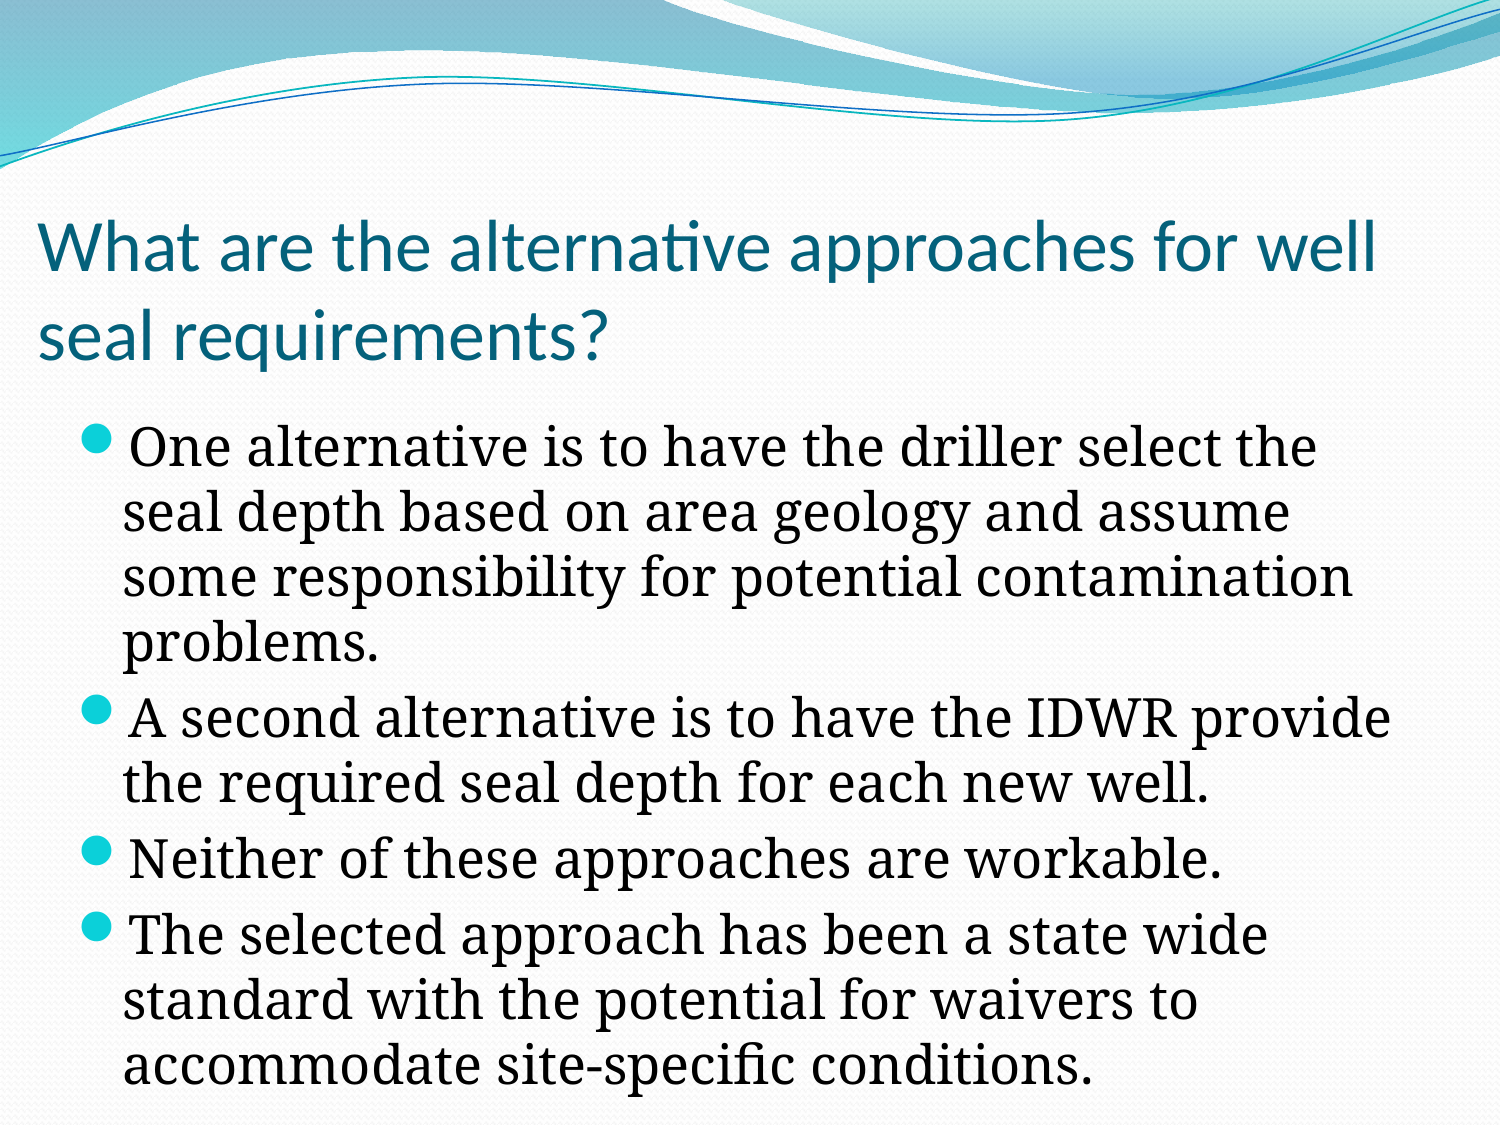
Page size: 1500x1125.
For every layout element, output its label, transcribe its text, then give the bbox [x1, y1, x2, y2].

list One alternative is to have the driller select the seal depth based on area geology and assume some responsibility for potential contamination problems. A second alternative is to have the IDWR provide the required seal depth for each new well. Neither of these approaches are workable. The selected approach has been a state wide standard with the potential for waivers to accommodate site-specific conditions. [62, 404, 1413, 1125]
title What are the alternative approaches for well seal requirements? [37, 187, 1463, 375]
